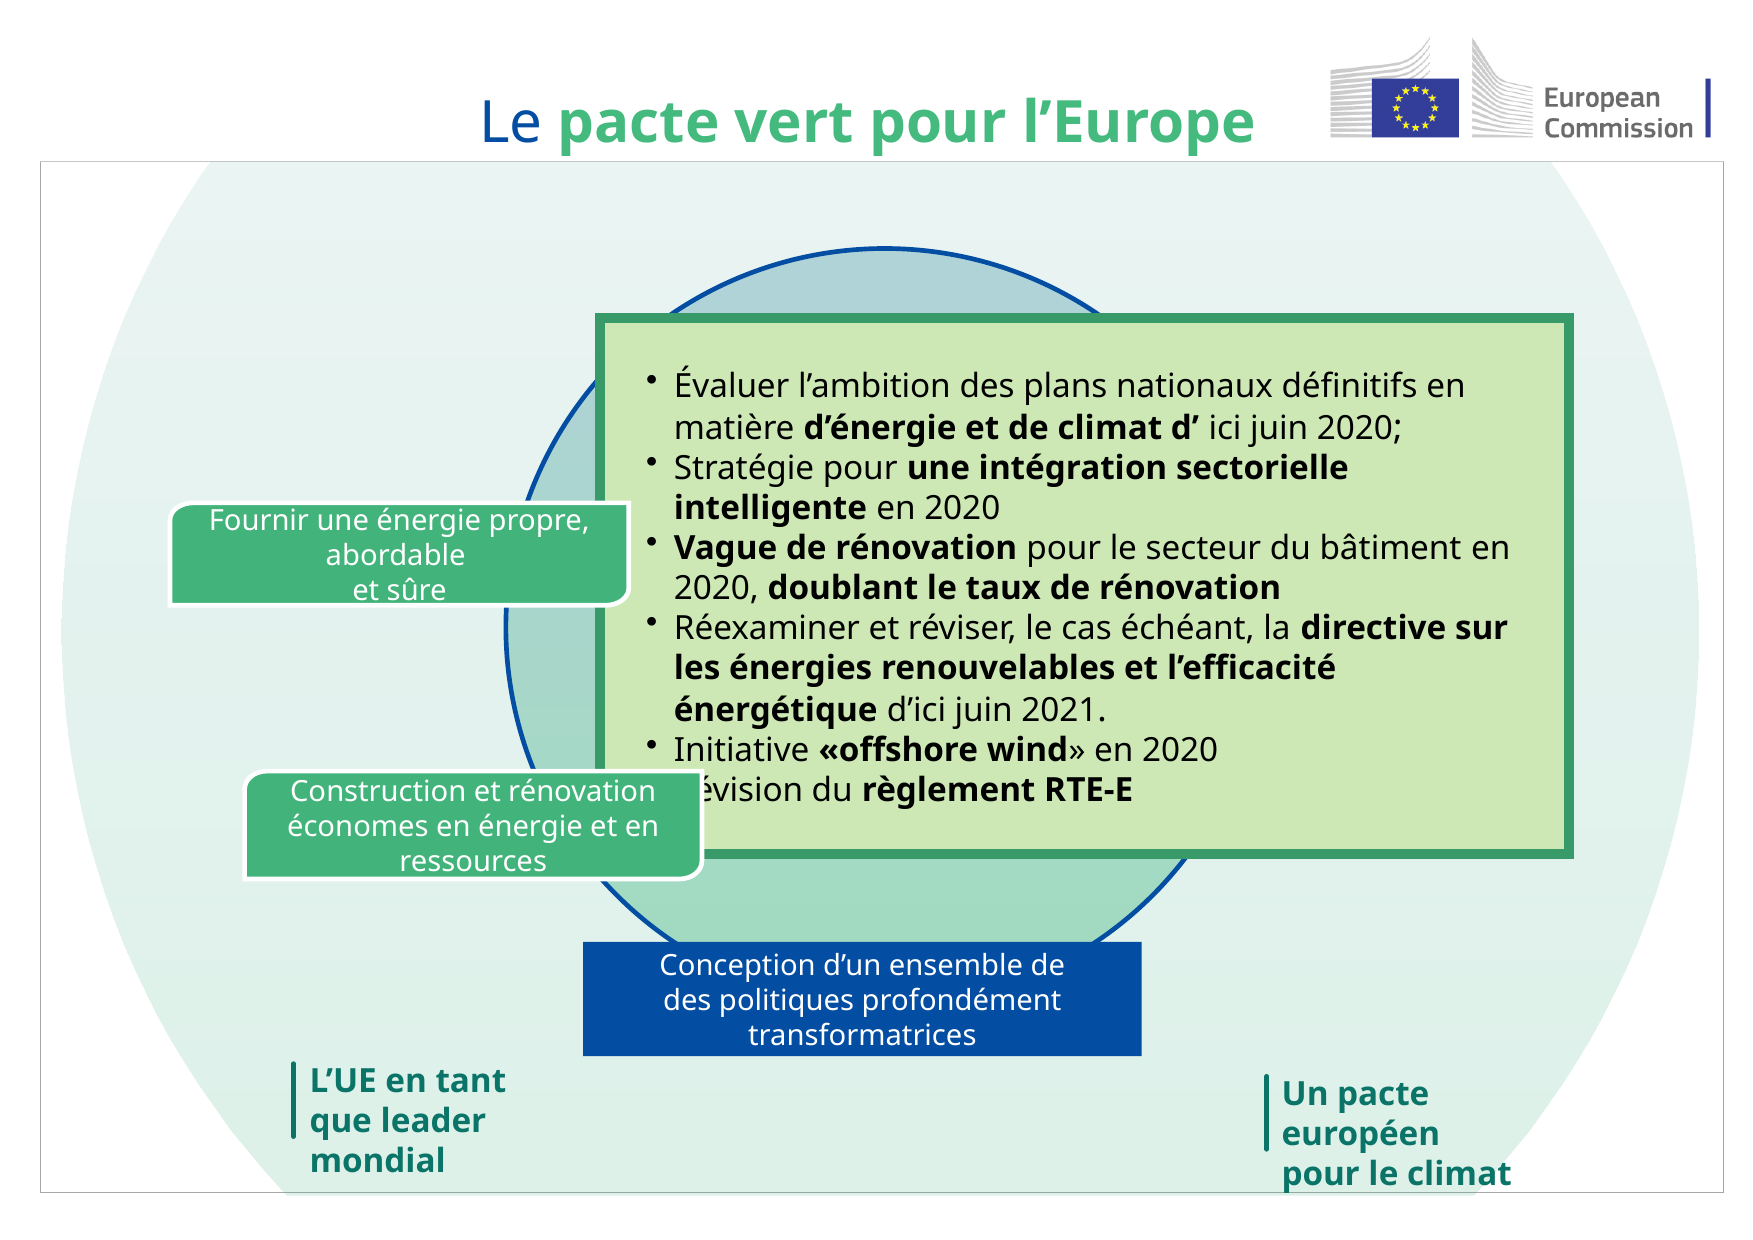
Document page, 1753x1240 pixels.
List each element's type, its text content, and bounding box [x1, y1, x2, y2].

text_box [1476, 162, 1724, 1193]
text_box [0, 1195, 1753, 1240]
text_box [61, 162, 1699, 1195]
text_box [667, 248, 1102, 317]
text_box [40, 162, 284, 1193]
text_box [293, 1051, 550, 1149]
text_box [0, 0, 1753, 162]
text_box Le pacte vert pour l’Europe [374, 78, 1361, 161]
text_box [1266, 1064, 1522, 1161]
picture [1330, 36, 1711, 138]
text_box [505, 608, 600, 768]
text_box Conception d’un ensemble de des politiques profondément transformatrices [583, 941, 1142, 1057]
text_box [604, 854, 1189, 941]
text_box [527, 377, 600, 500]
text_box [244, 770, 703, 880]
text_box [169, 502, 630, 606]
text_box Évaluer l’ambition des plans nationaux définitifs en matière d’énergie et de climat d’ ici juin 2020; Stratégie pour une intégration sectorielle intelligente en 2020 Vague de rénovation pour le secteur du bâtiment en 2020, doublant le taux de rénovation Réexaminer et réviser, le cas échéant, la directive sur les énergies renouvelables et l’efficacité énergétique d’ici juin 2021. Initiative «offshore wind» en 2020 Révision du règlement RTE-E [600, 317, 1570, 854]
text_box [721, 469, 1039, 786]
